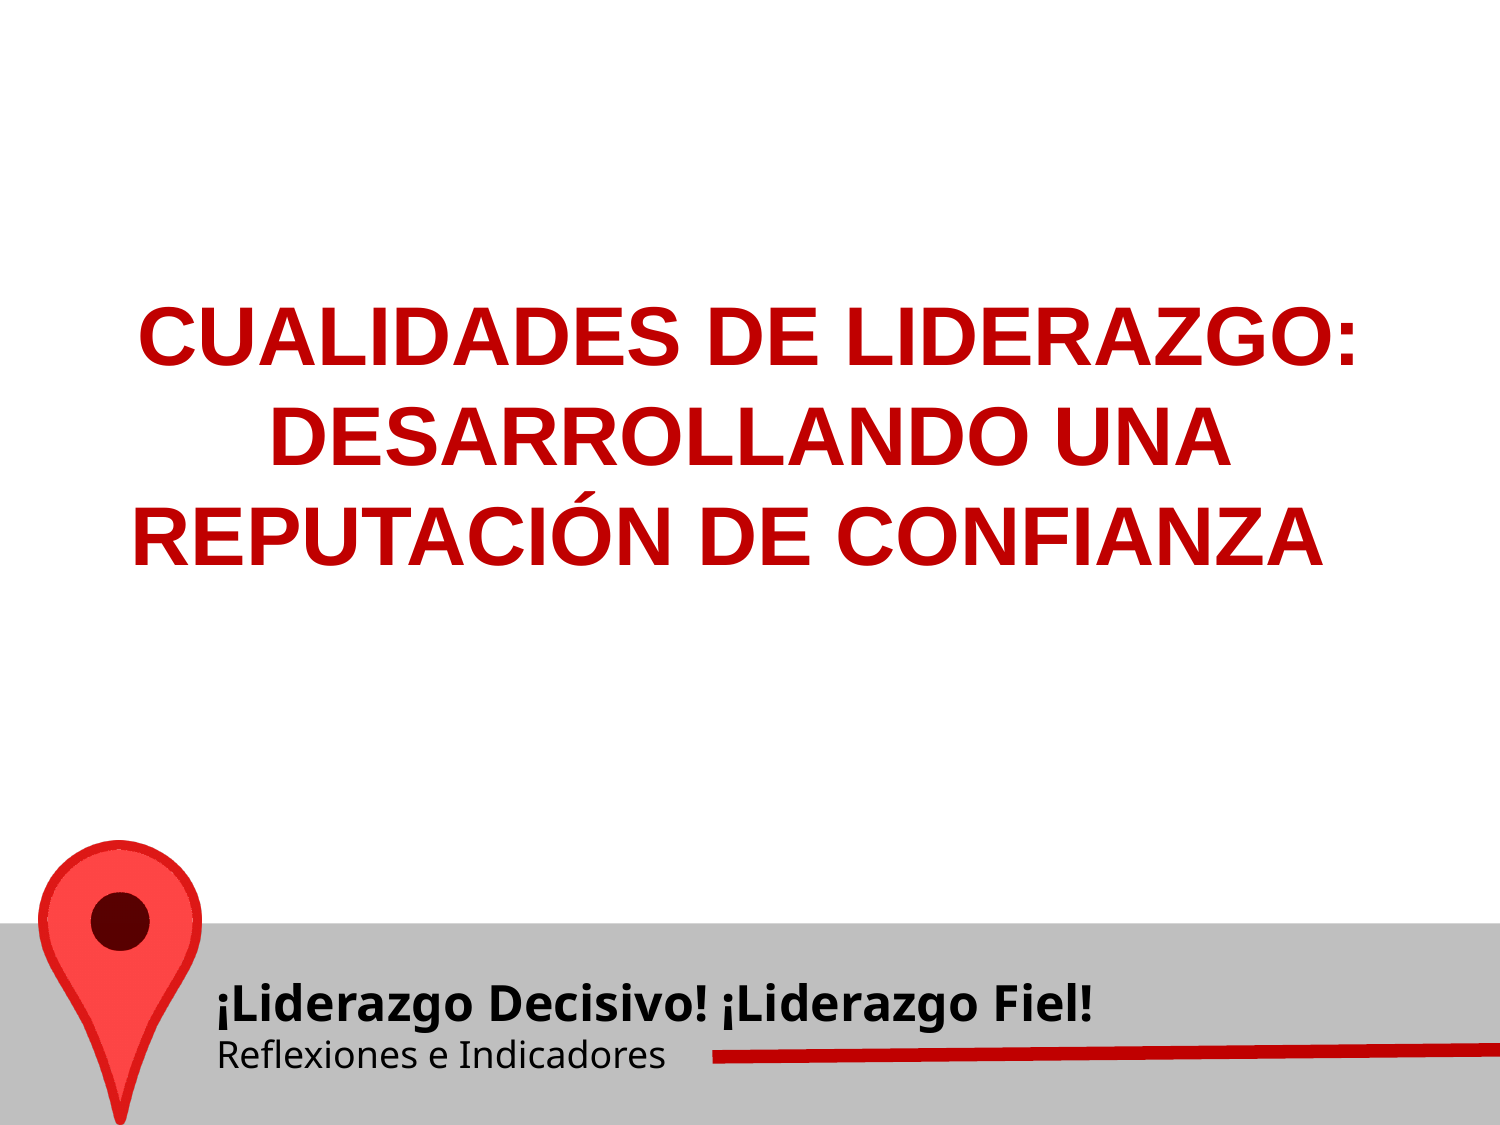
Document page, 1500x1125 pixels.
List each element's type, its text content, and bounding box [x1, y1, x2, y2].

text_box CUALIDADES DE LIDERAZGO: DESARROLLANDO UNA REPUTACIÓN DE CONFIANZA [56, 274, 1444, 590]
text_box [0, 840, 1500, 1125]
